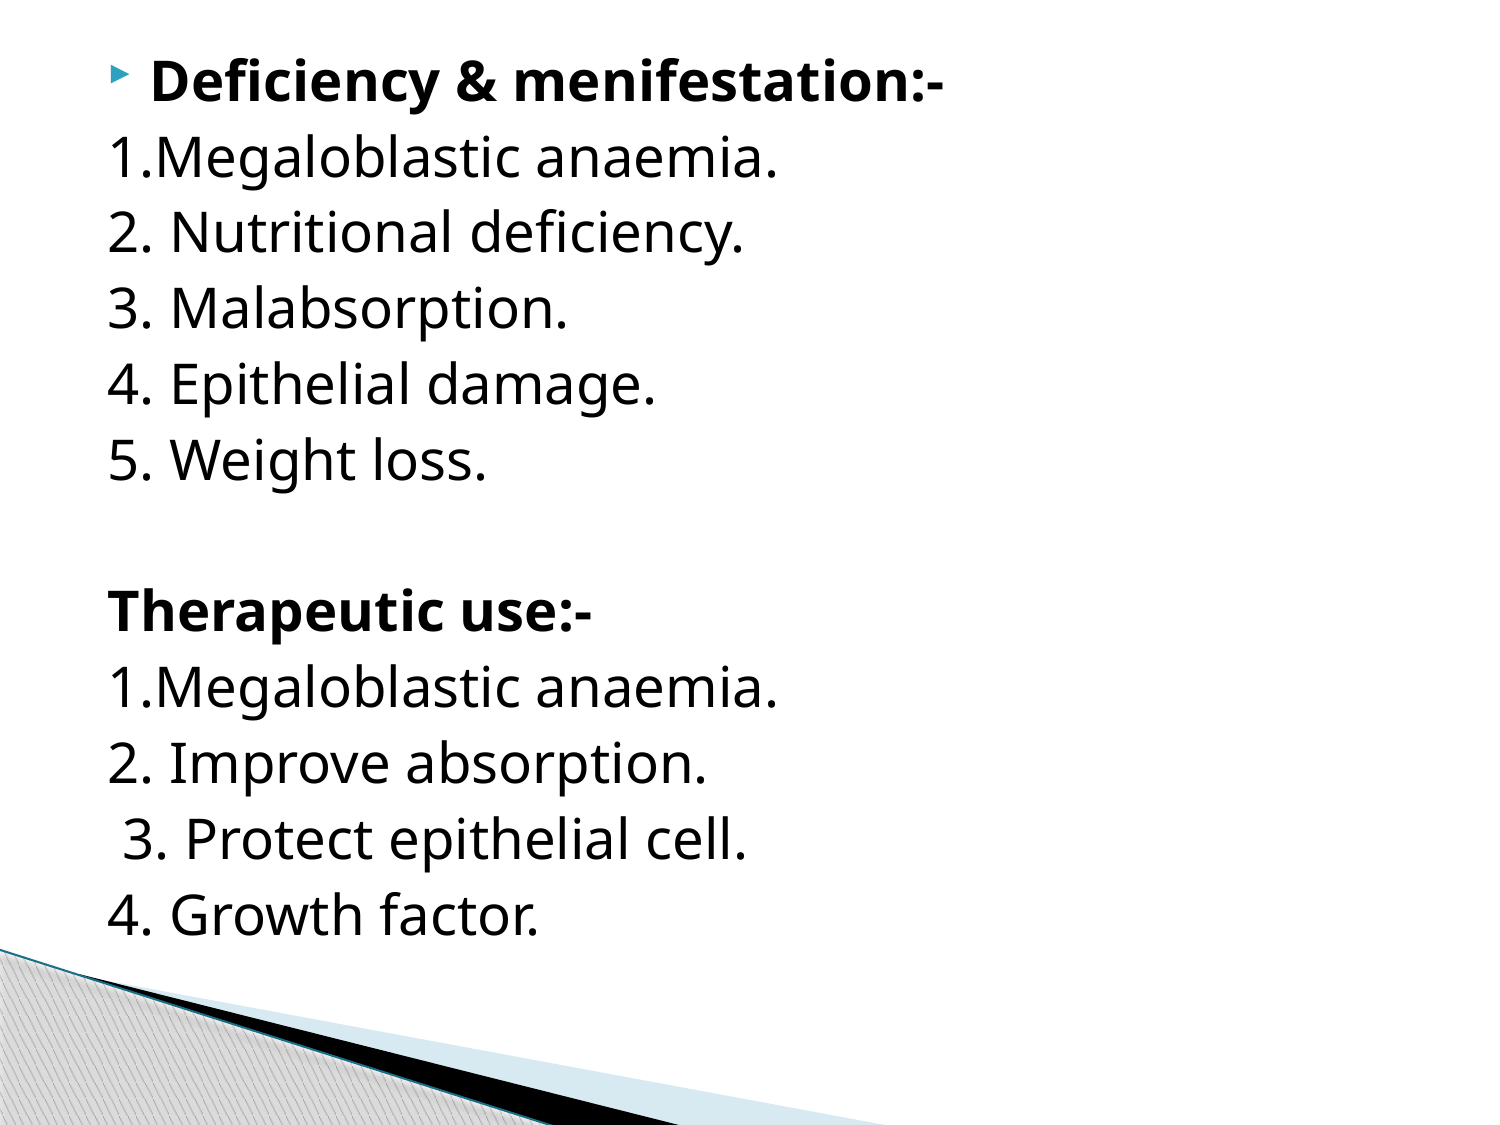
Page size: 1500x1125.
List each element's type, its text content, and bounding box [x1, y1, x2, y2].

list Deficiency & menifestation:- 1.Megaloblastic anaemia. 2. Nutritional deficiency. 3. Malabsorption. 4. Epithelial damage. 5. Weight loss. Therapeutic use:- 1.Megaloblastic anaemia. 2. Improve absorption. 3. Protect epithelial cell. 4. Growth factor. [75, 37, 1425, 986]
